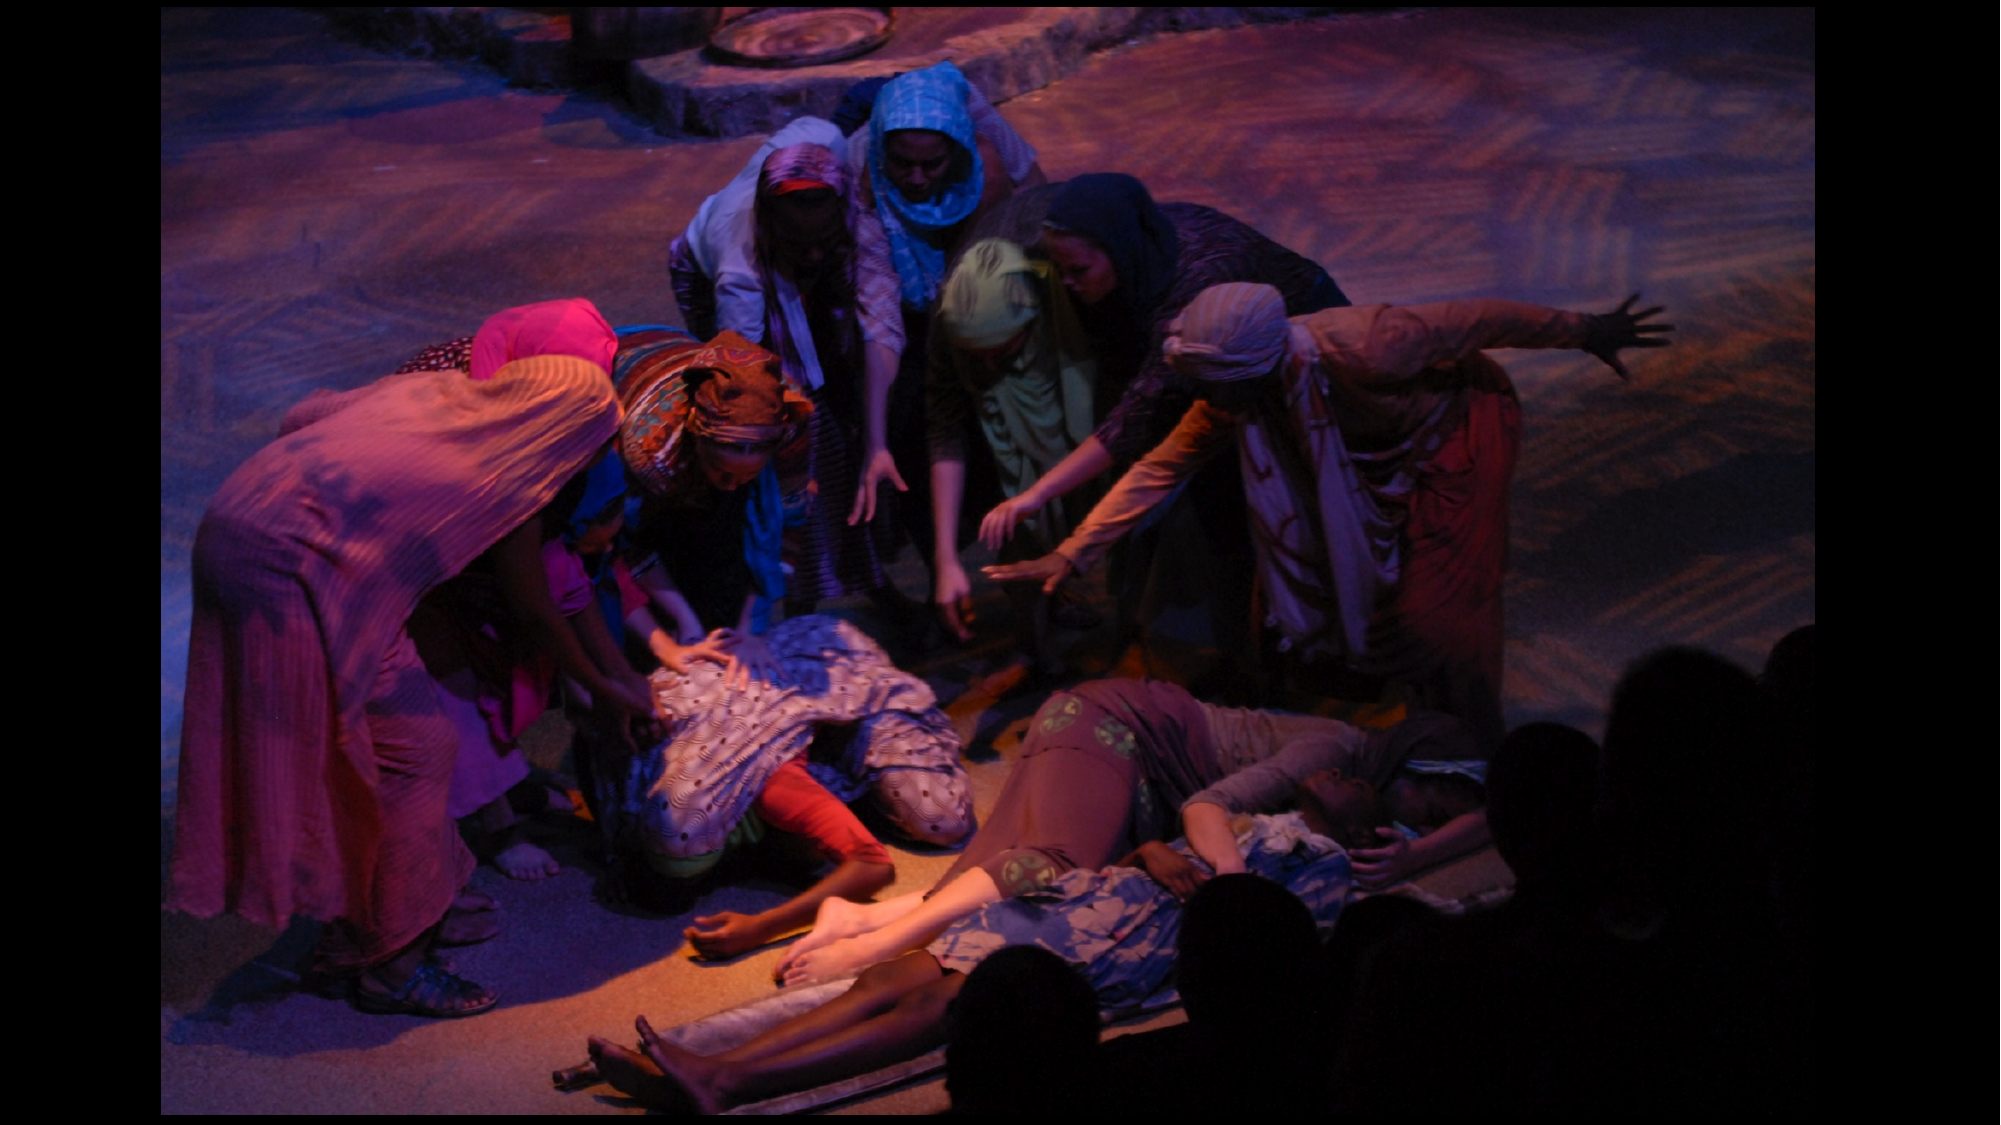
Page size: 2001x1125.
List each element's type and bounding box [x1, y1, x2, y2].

picture [161, 7, 1815, 1115]
